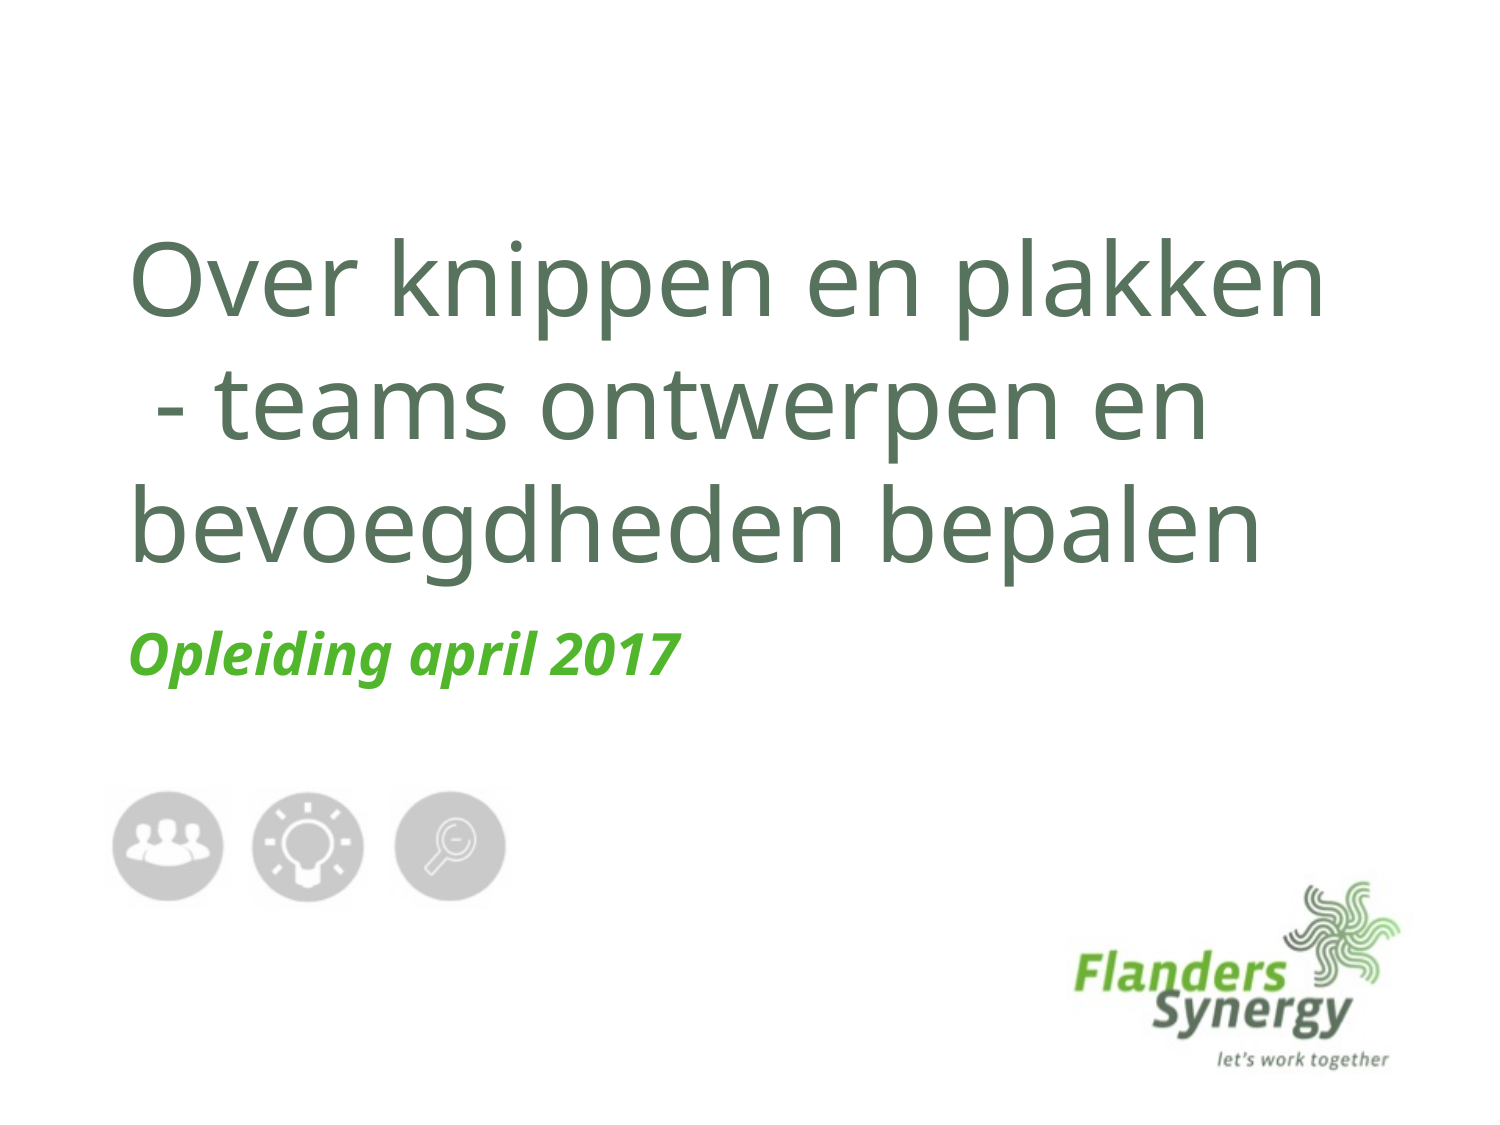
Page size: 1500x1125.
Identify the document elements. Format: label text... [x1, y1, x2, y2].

subtitle Opleiding april 2017 [112, 609, 1388, 780]
picture [1066, 862, 1413, 1084]
title Over knippen en plakken - teams ontwerpen en bevoegdheden bepalen [112, 199, 1388, 591]
